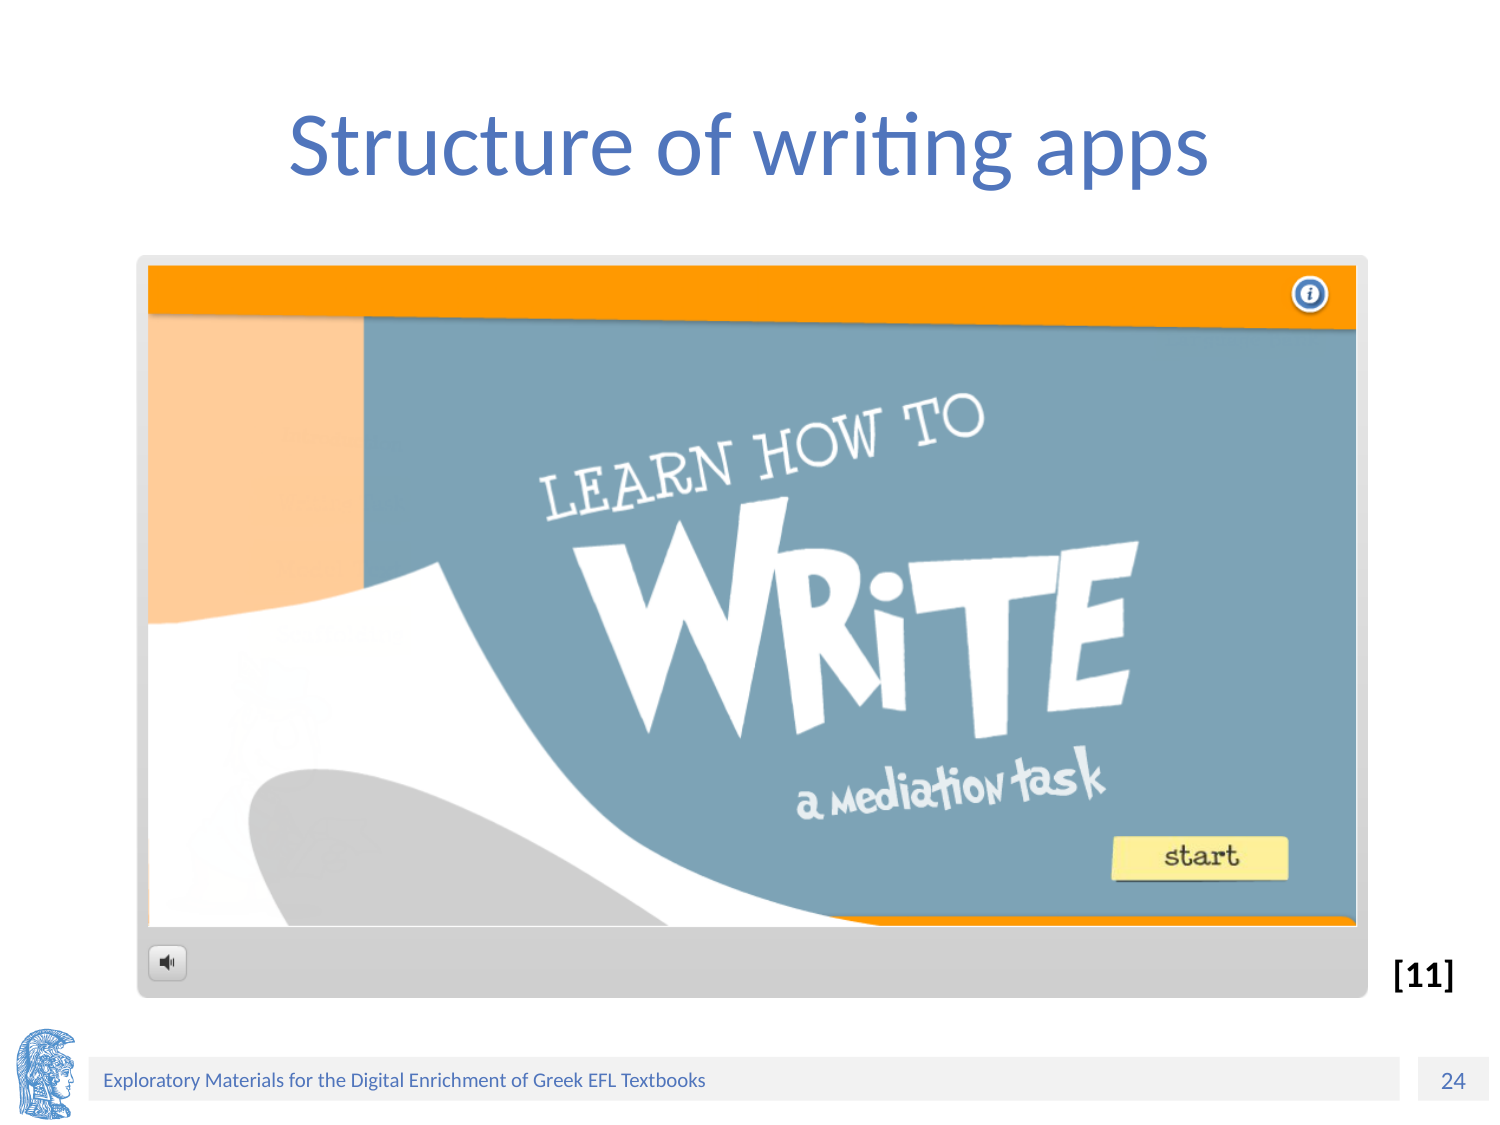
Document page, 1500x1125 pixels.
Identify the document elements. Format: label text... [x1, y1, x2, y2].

picture [9, 1025, 81, 1120]
text_box [11] [1377, 943, 1473, 1003]
title Structure of writing apps [75, 45, 1425, 233]
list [134, 255, 1368, 999]
